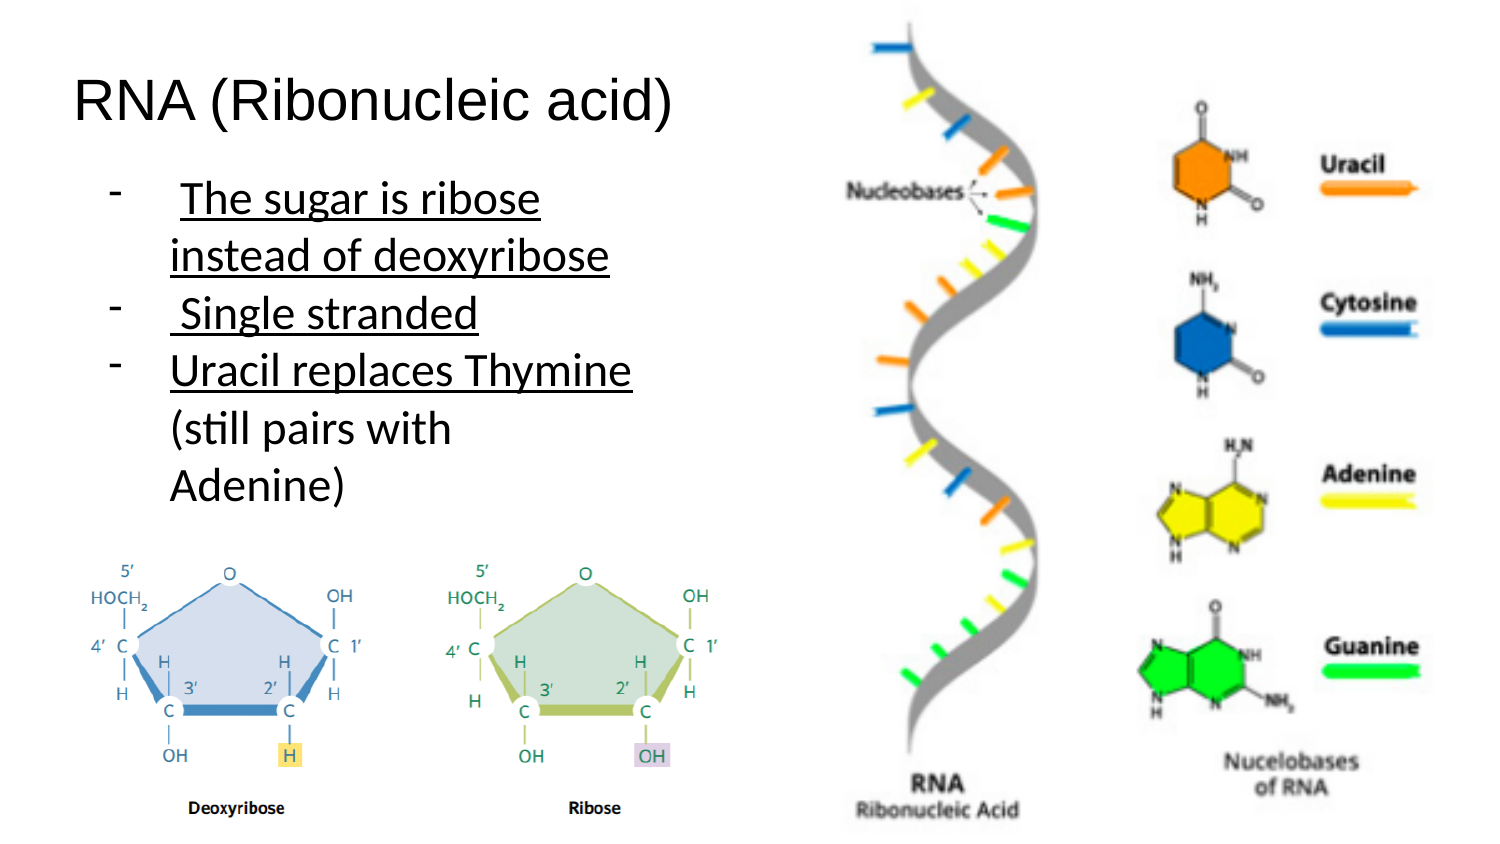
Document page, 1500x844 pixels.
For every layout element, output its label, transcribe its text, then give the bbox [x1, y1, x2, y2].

picture [83, 541, 736, 833]
list The sugar is ribose instead of deoxyribose Single stranded Uracil replaces Thymine (still pairs with Adenine) [83, 160, 647, 540]
title RNA (Ribonucleic acid) [62, 56, 799, 179]
picture [804, 0, 1470, 844]
